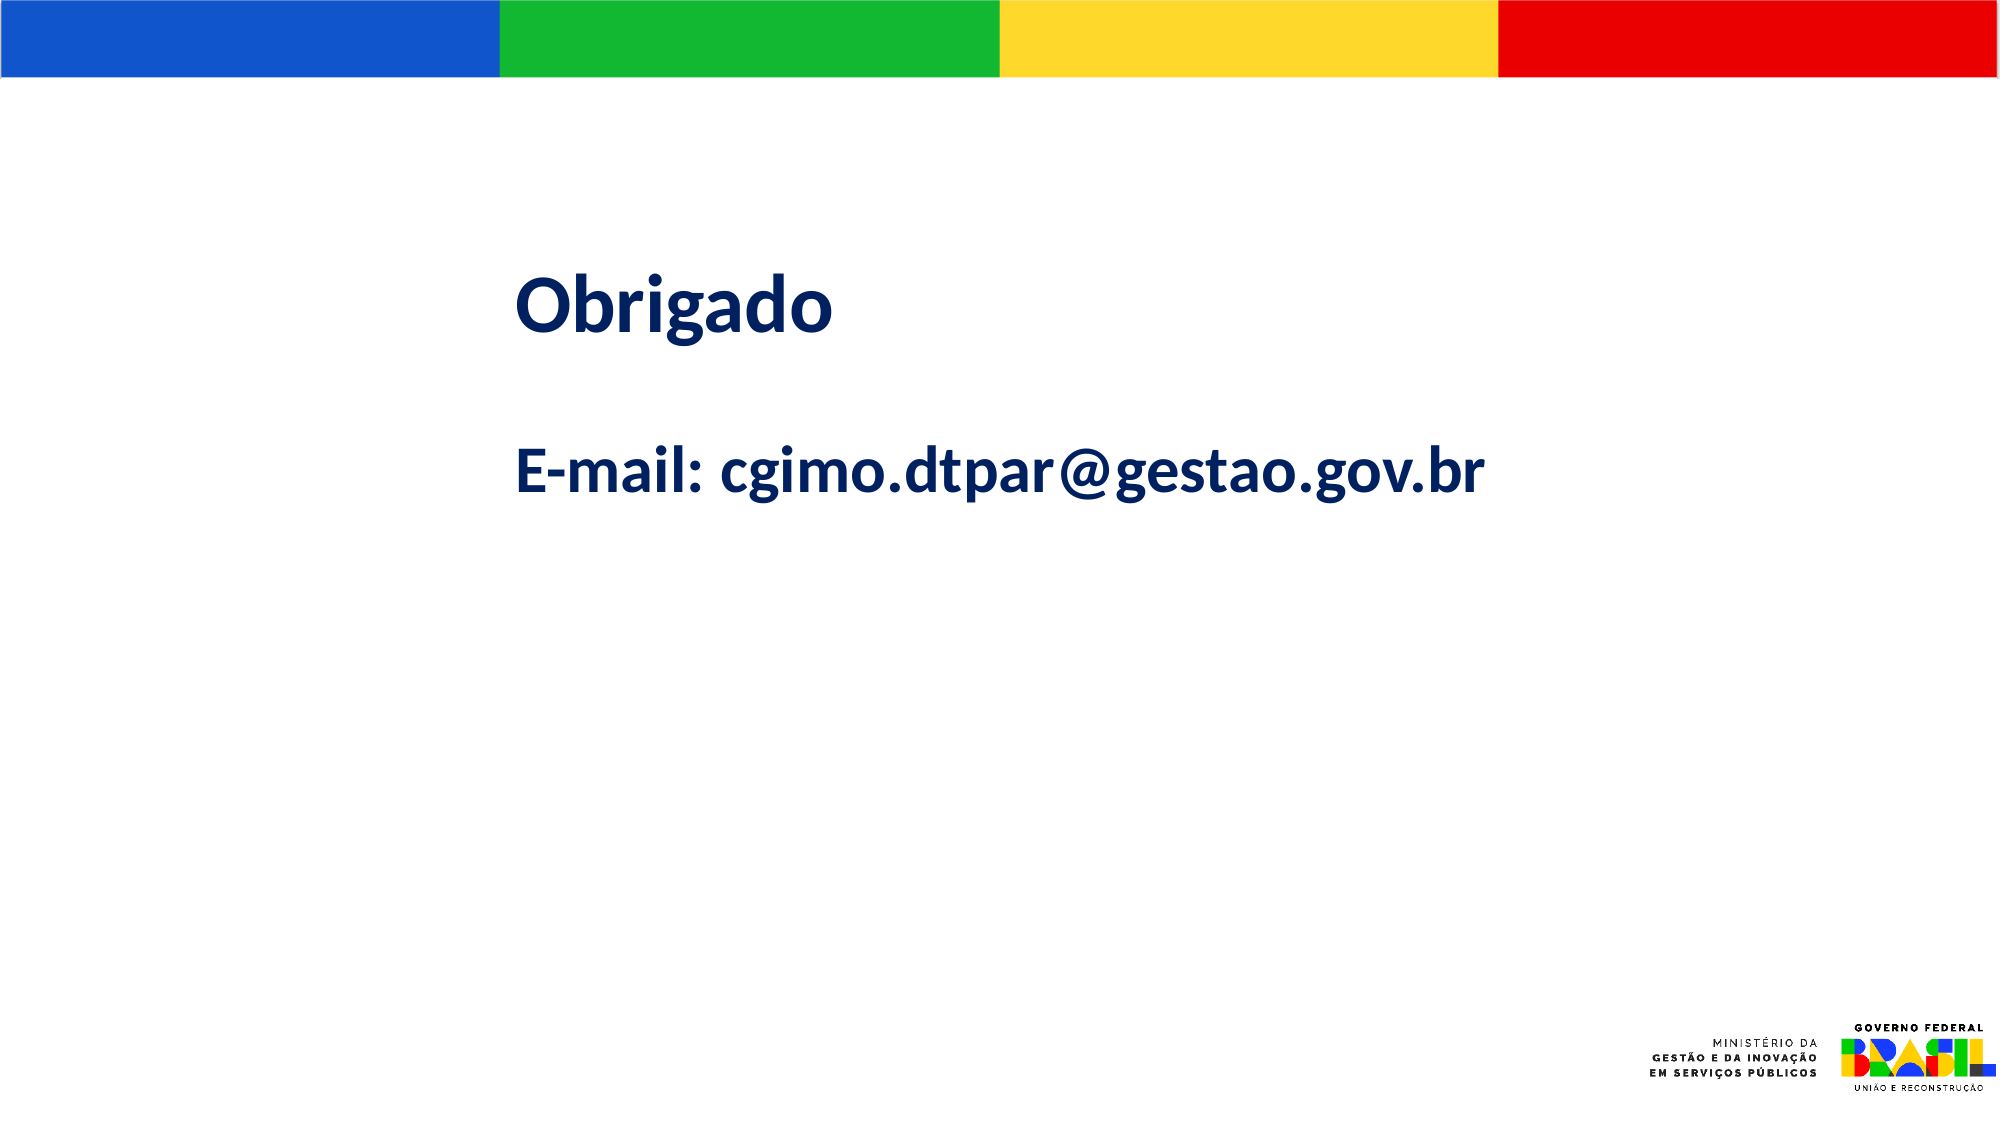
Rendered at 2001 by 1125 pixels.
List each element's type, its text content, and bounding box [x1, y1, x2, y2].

text_box Obrigado [500, 192, 1923, 358]
text_box E-mail: cgimo.dtpar@gestao.gov.br [500, 427, 1923, 506]
picture [0, 0, 2000, 79]
picture [1642, 991, 2000, 1124]
